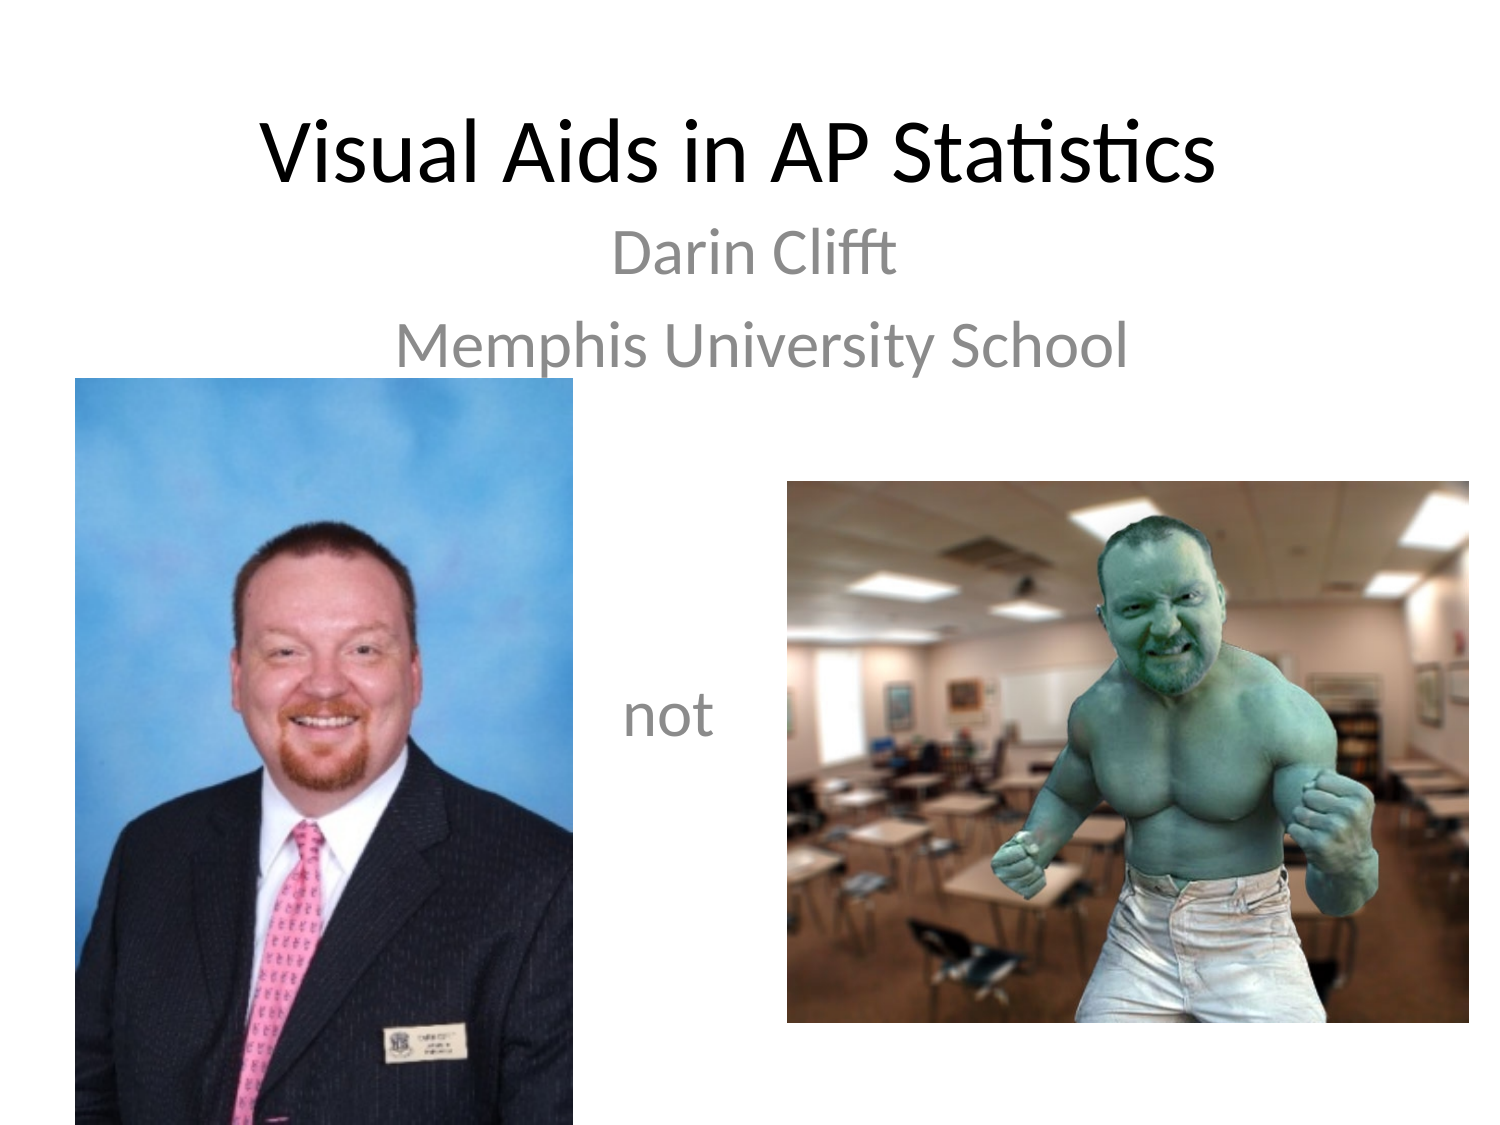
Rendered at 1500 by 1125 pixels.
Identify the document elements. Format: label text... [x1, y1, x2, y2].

subtitle Darin Clifft Memphis University School [237, 200, 1288, 488]
text_box not [577, 662, 782, 807]
picture [74, 378, 573, 1125]
picture [787, 481, 1469, 1023]
title Visual Aids in AP Statistics [112, 24, 1388, 267]
